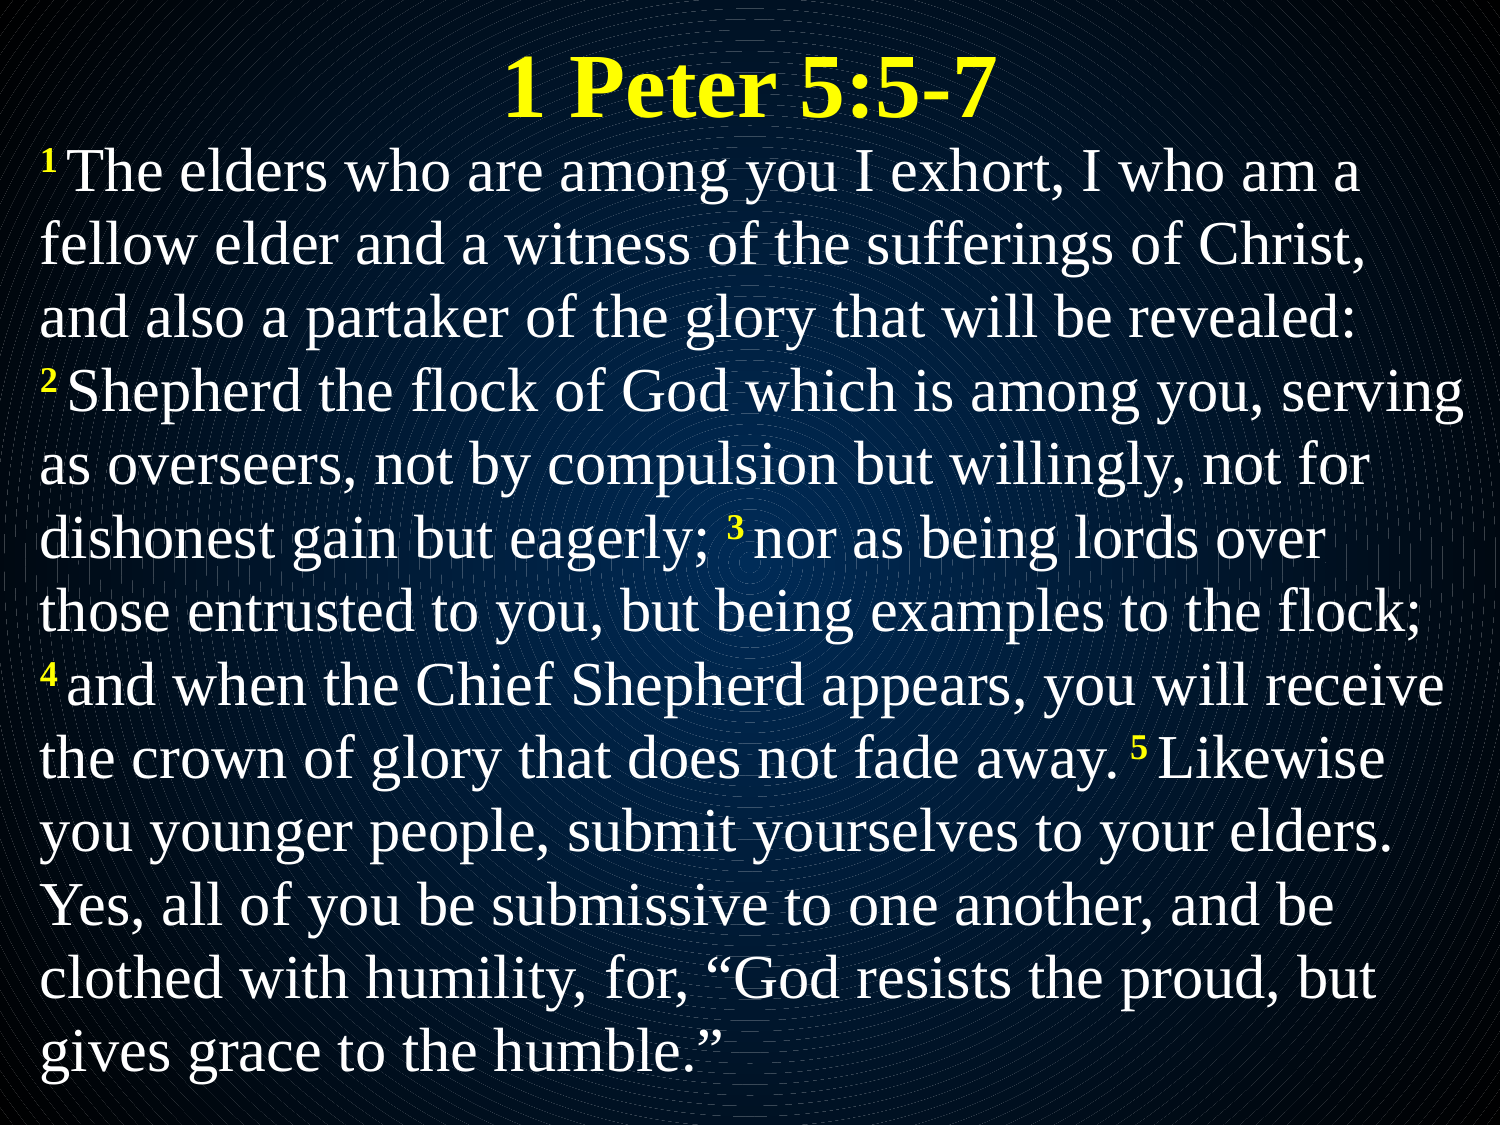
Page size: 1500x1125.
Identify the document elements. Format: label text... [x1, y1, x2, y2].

text_box 1 The elders who are among you I exhort, I who am a fellow elder and a witness of the sufferings of Christ, and also a partaker of the glory that will be revealed: 2 Shepherd the flock of God which is among you, serving as overseers, not by compulsion but willingly, not for dishonest gain but eagerly; 3 nor as being lords over those entrusted to you, but being examples to the flock; 4 and when the Chief Shepherd appears, you will receive the crown of glory that does not fade away. 5 Likewise you younger people, submit yourselves to your elders. Yes, all of you be submissive to one another, and be clothed with humility, for, “God resists the proud, but gives grace to the humble.” [24, 125, 1488, 1094]
title 1 Peter 5:5-7 [112, 0, 1388, 125]
